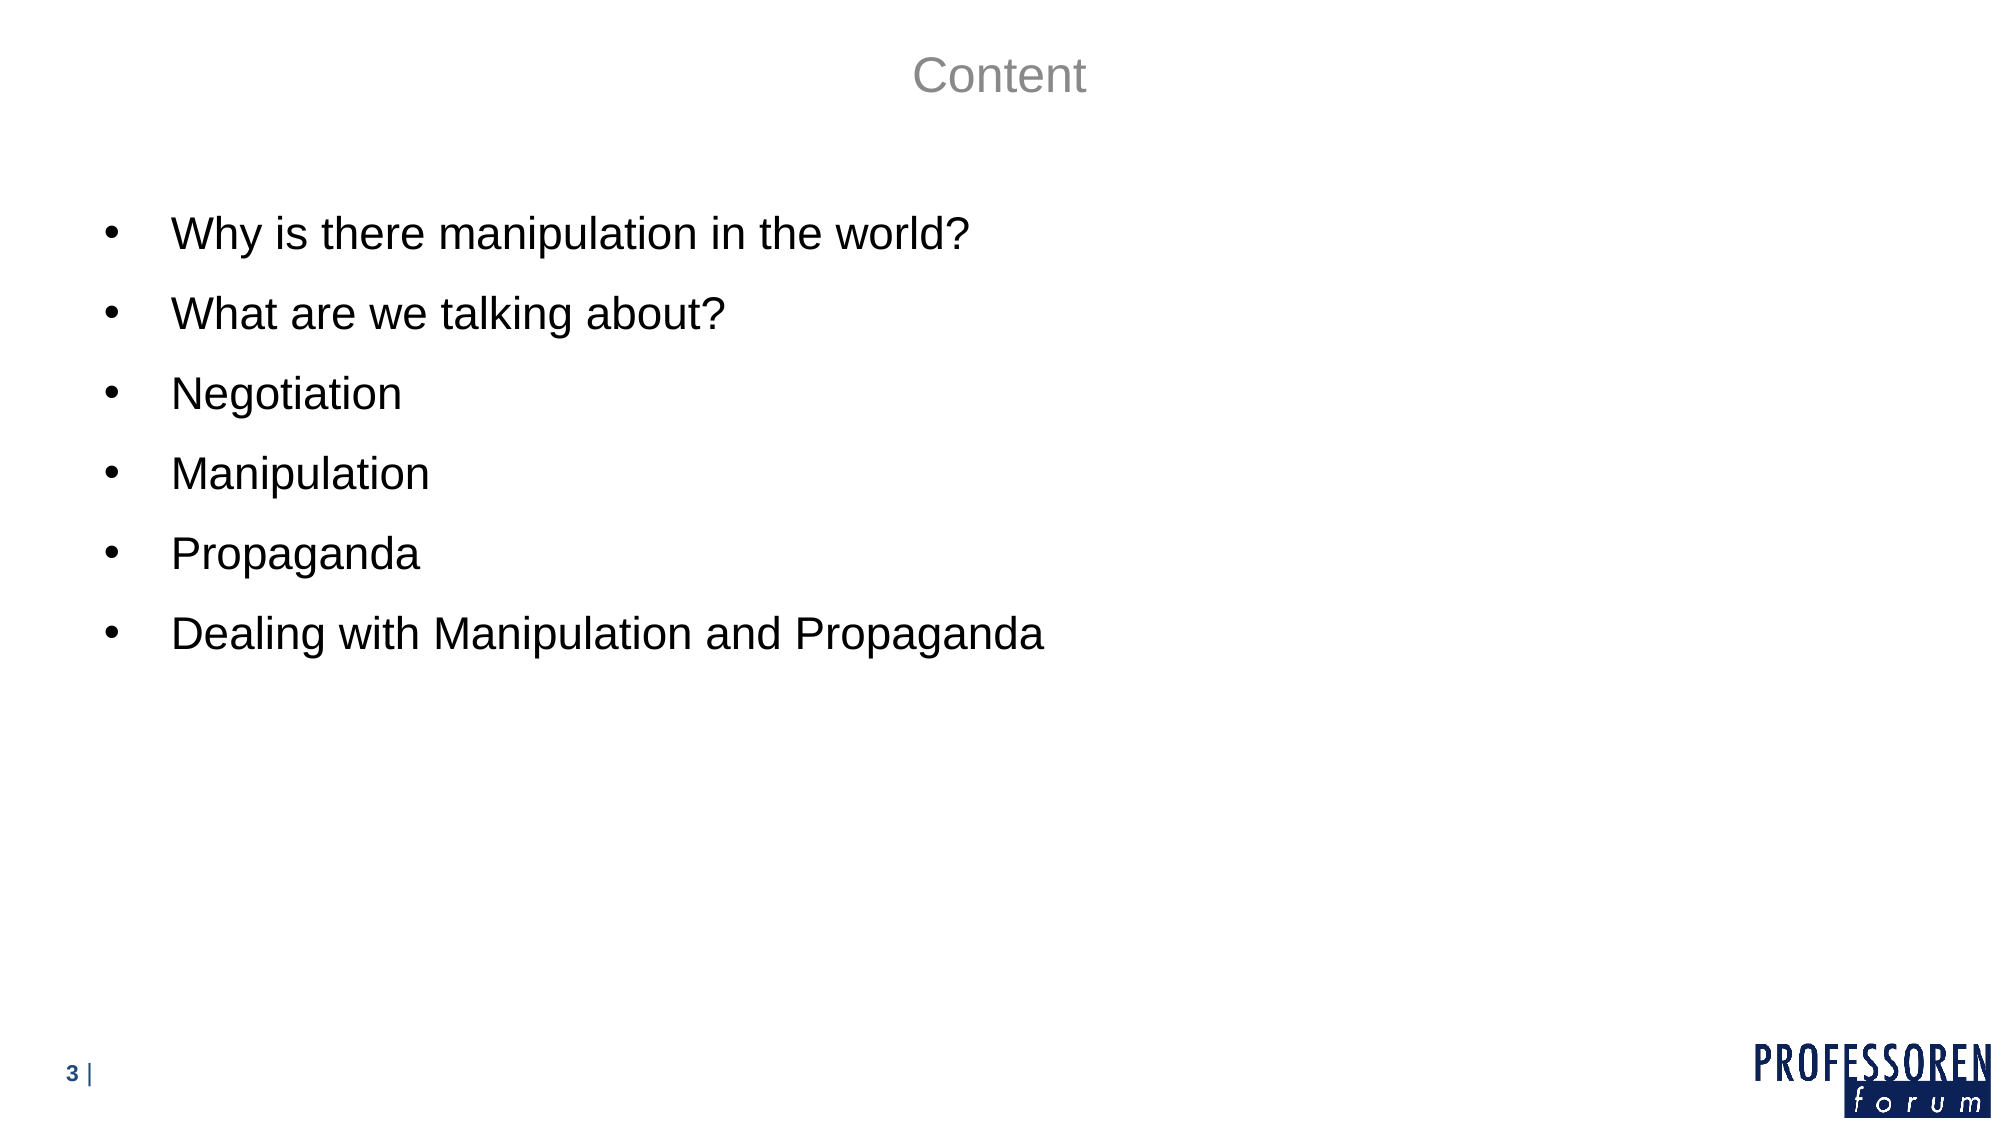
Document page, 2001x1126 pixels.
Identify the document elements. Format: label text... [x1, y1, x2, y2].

list Why is there manipulation in the world? What are we talking about? Negotiation Manipulation Propaganda Dealing with Manipulation and Propaganda [89, 196, 1909, 1022]
list Content [89, 34, 1910, 112]
picture [1744, 1039, 2001, 1118]
